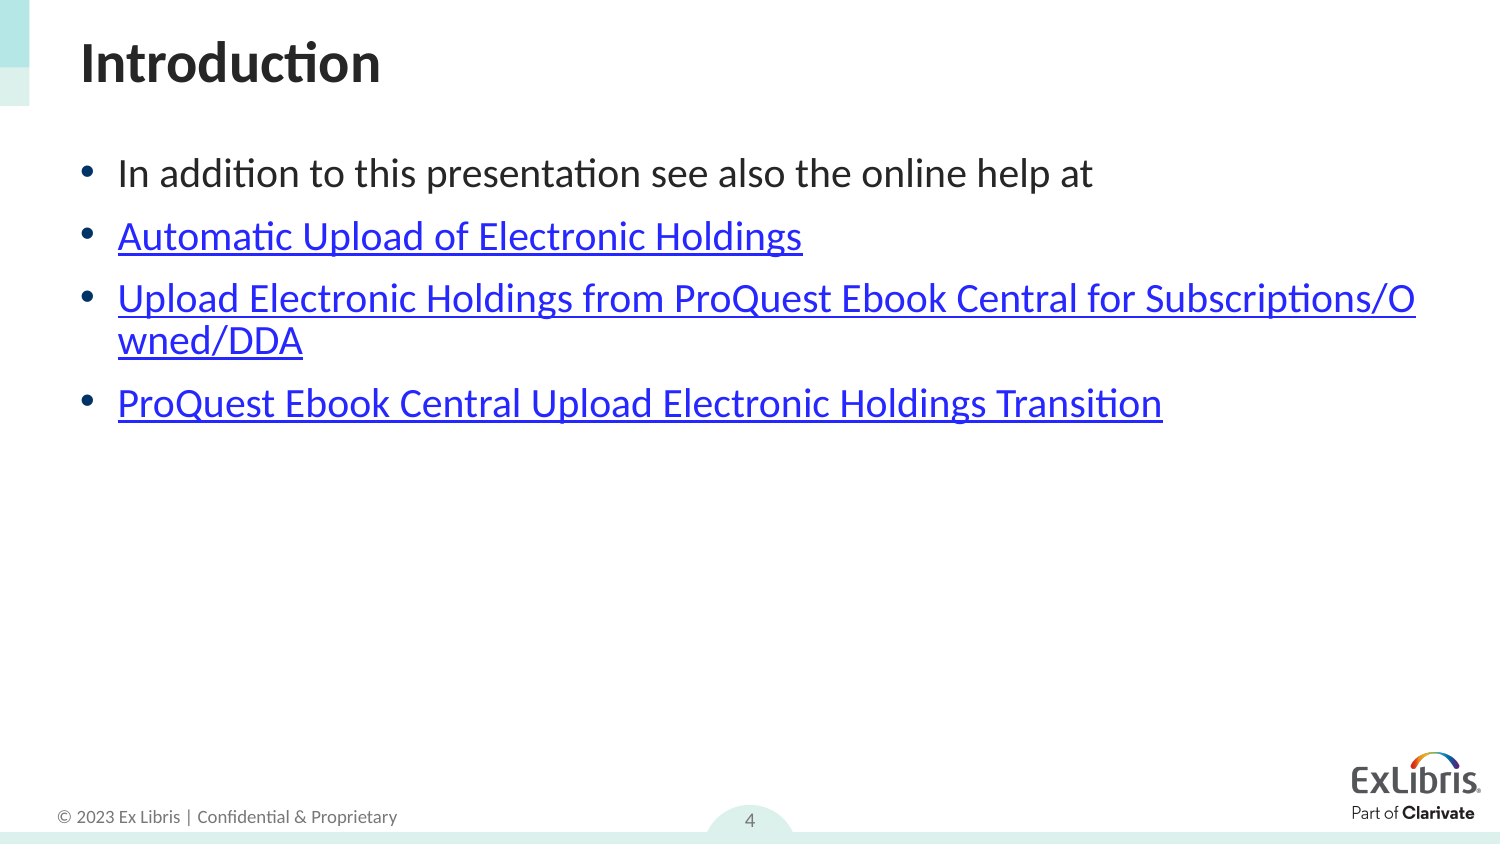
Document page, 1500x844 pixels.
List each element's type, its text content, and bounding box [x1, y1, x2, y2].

list In addition to this presentation see also the online help at Automatic Upload of Electronic Holdings Upload Electronic Holdings from ProQuest Ebook Central for Subscriptions/Owned/DDA ProQuest Ebook Central Upload Electronic Holdings Transition [64, 138, 1436, 753]
title Introduction [64, 11, 1447, 107]
picture [1352, 752, 1481, 819]
slide_number 4 [705, 789, 795, 844]
